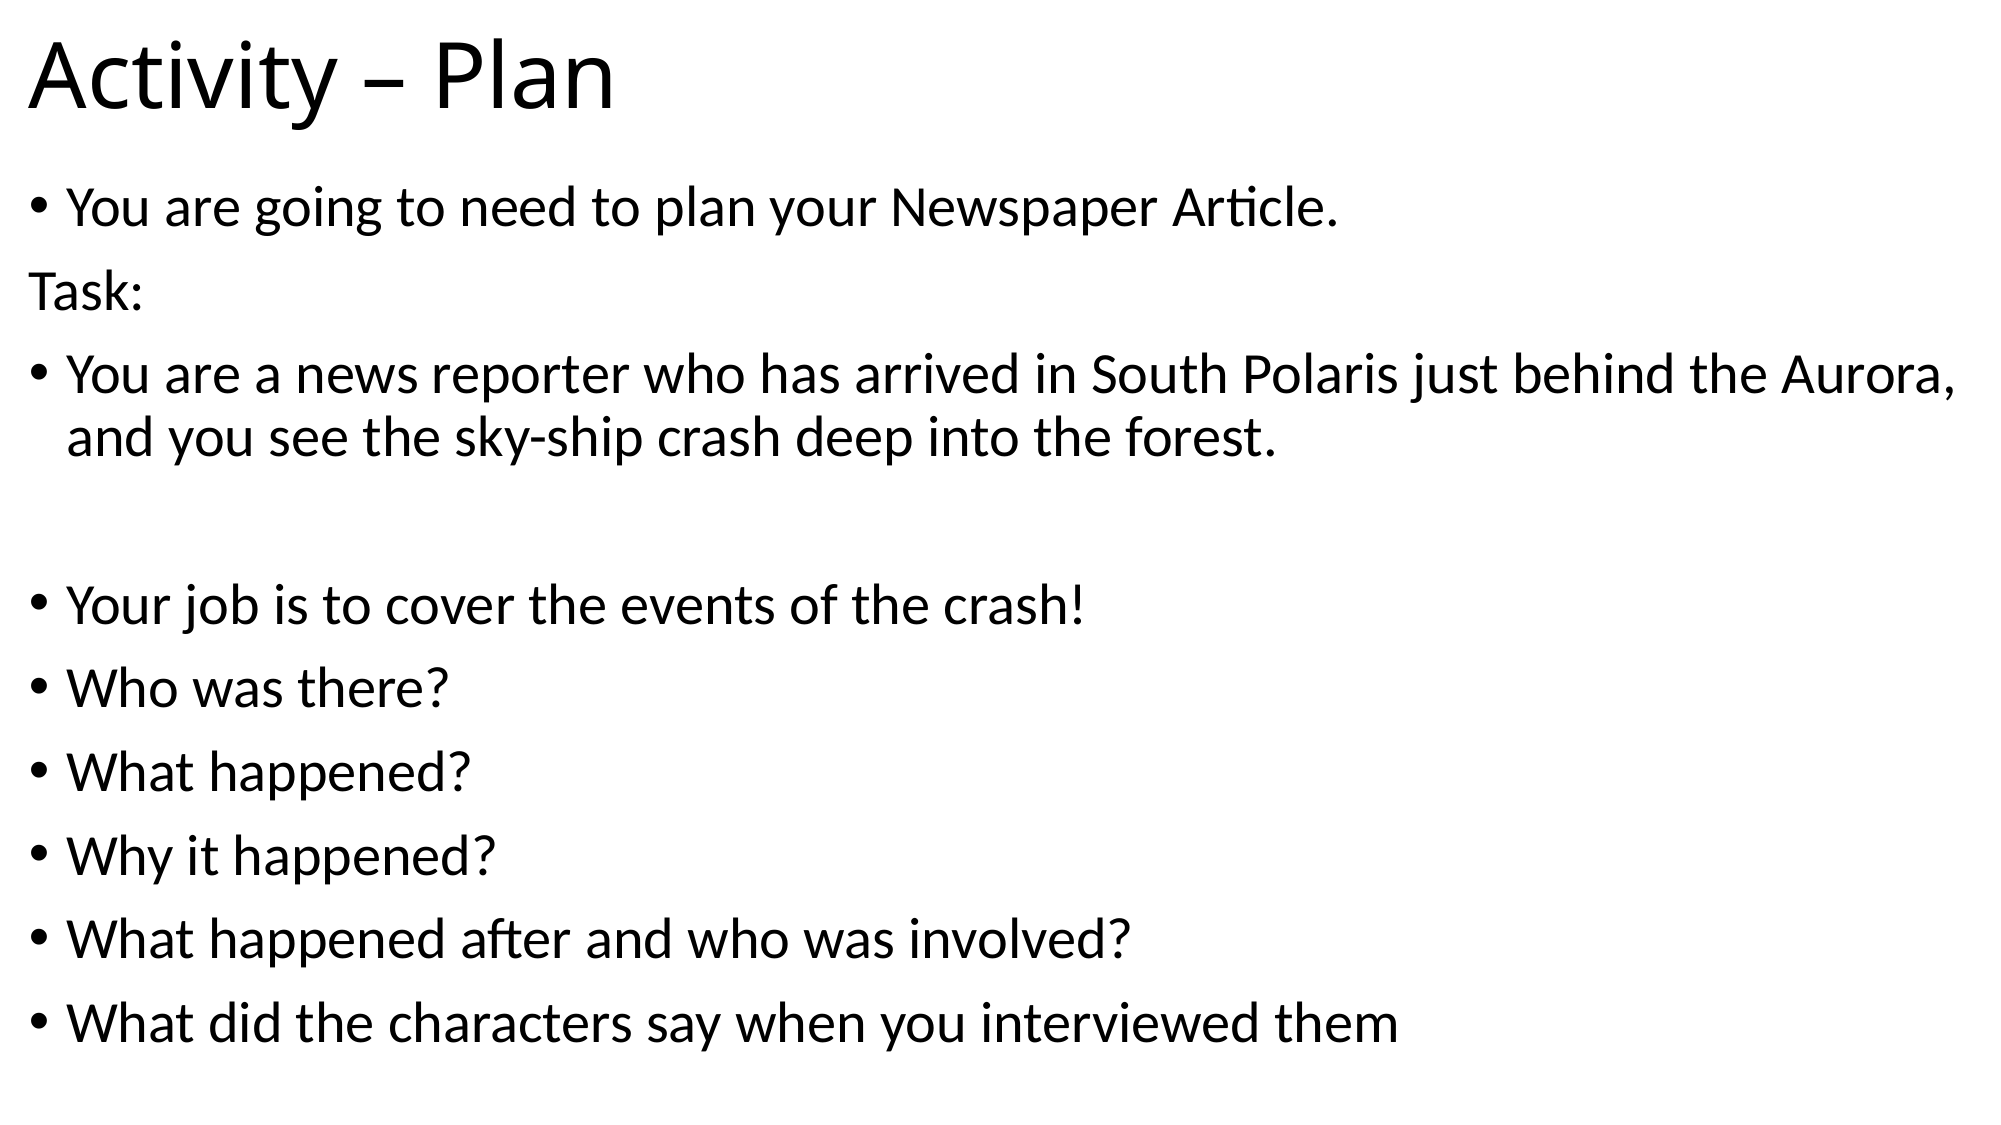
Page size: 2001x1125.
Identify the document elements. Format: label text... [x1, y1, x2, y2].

list You are going to need to plan your Newspaper Article. Task: You are a news reporter who has arrived in South Polaris just behind the Aurora, and you see the sky-ship crash deep into the forest. Your job is to cover the events of the crash! Who was there? What happened? Why it happened? What happened after and who was involved? What did the characters say when you interviewed them [13, 168, 1975, 1089]
title Activity – Plan [13, 14, 1933, 145]
